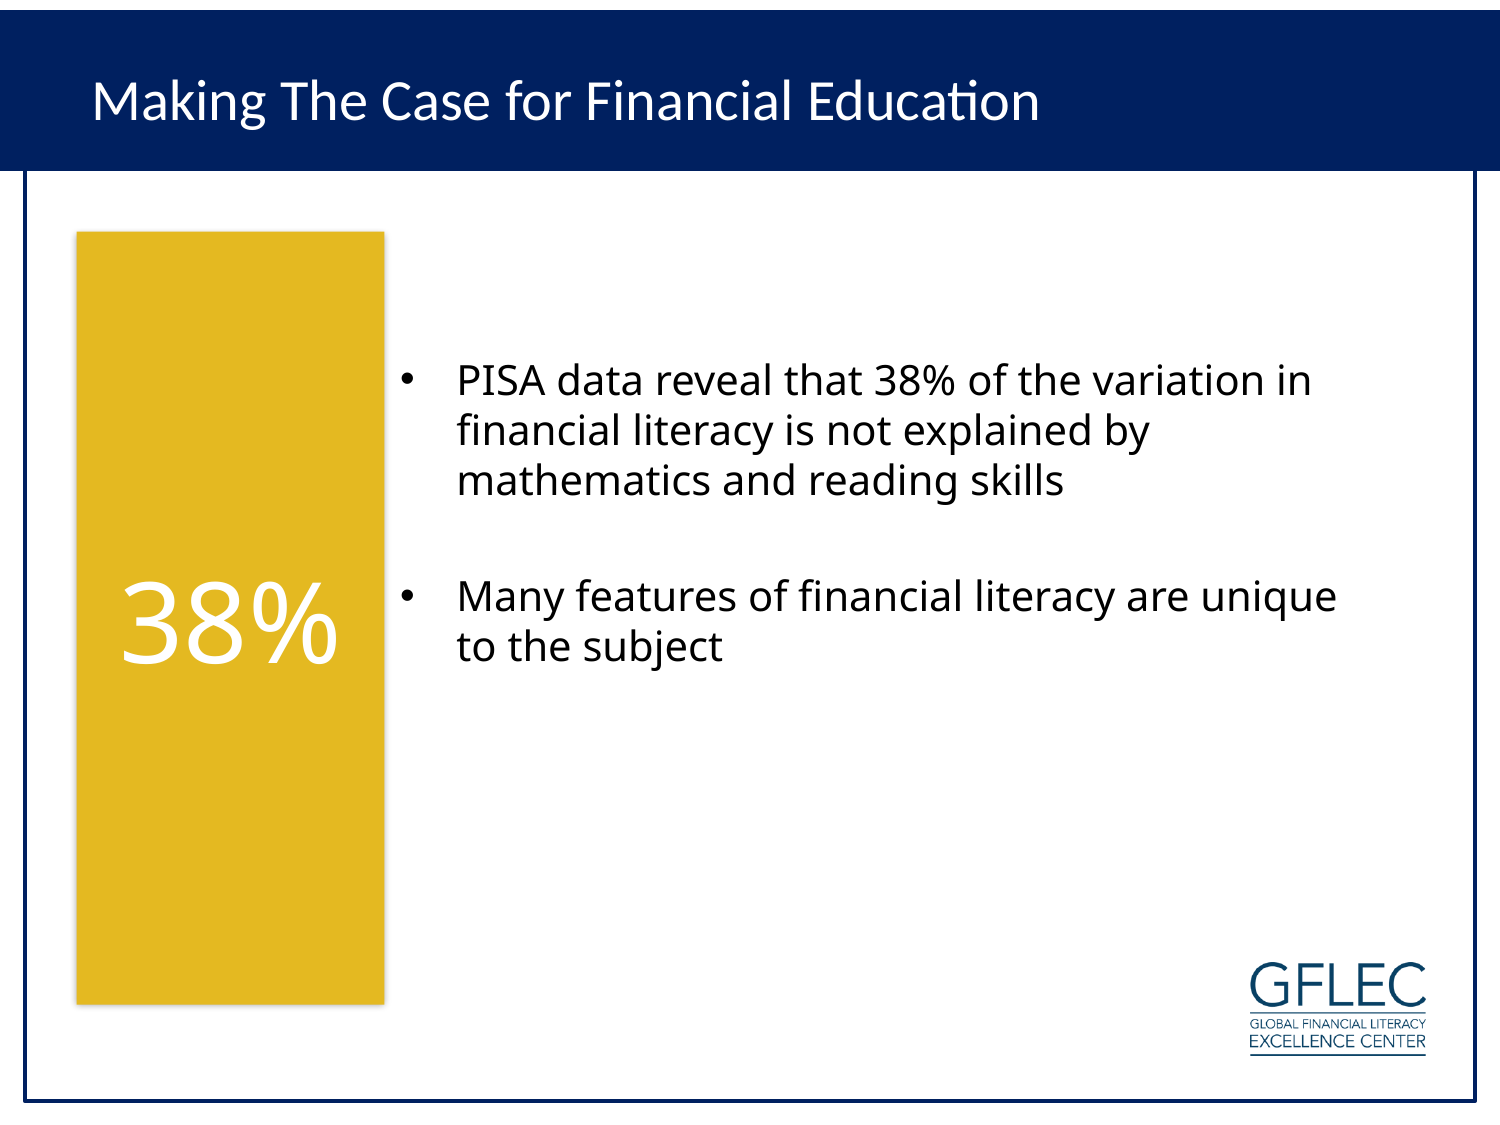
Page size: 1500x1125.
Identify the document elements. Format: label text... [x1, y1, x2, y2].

text_box Making The Case for Financial Education [76, 54, 1211, 140]
text_box 38% [76, 231, 385, 1005]
text_box PISA data reveal that 38% of the variation in financial literacy is not explained by mathematics and reading skills Many features of financial literacy are unique to the subject [385, 125, 1403, 899]
picture [1250, 962, 1426, 1056]
